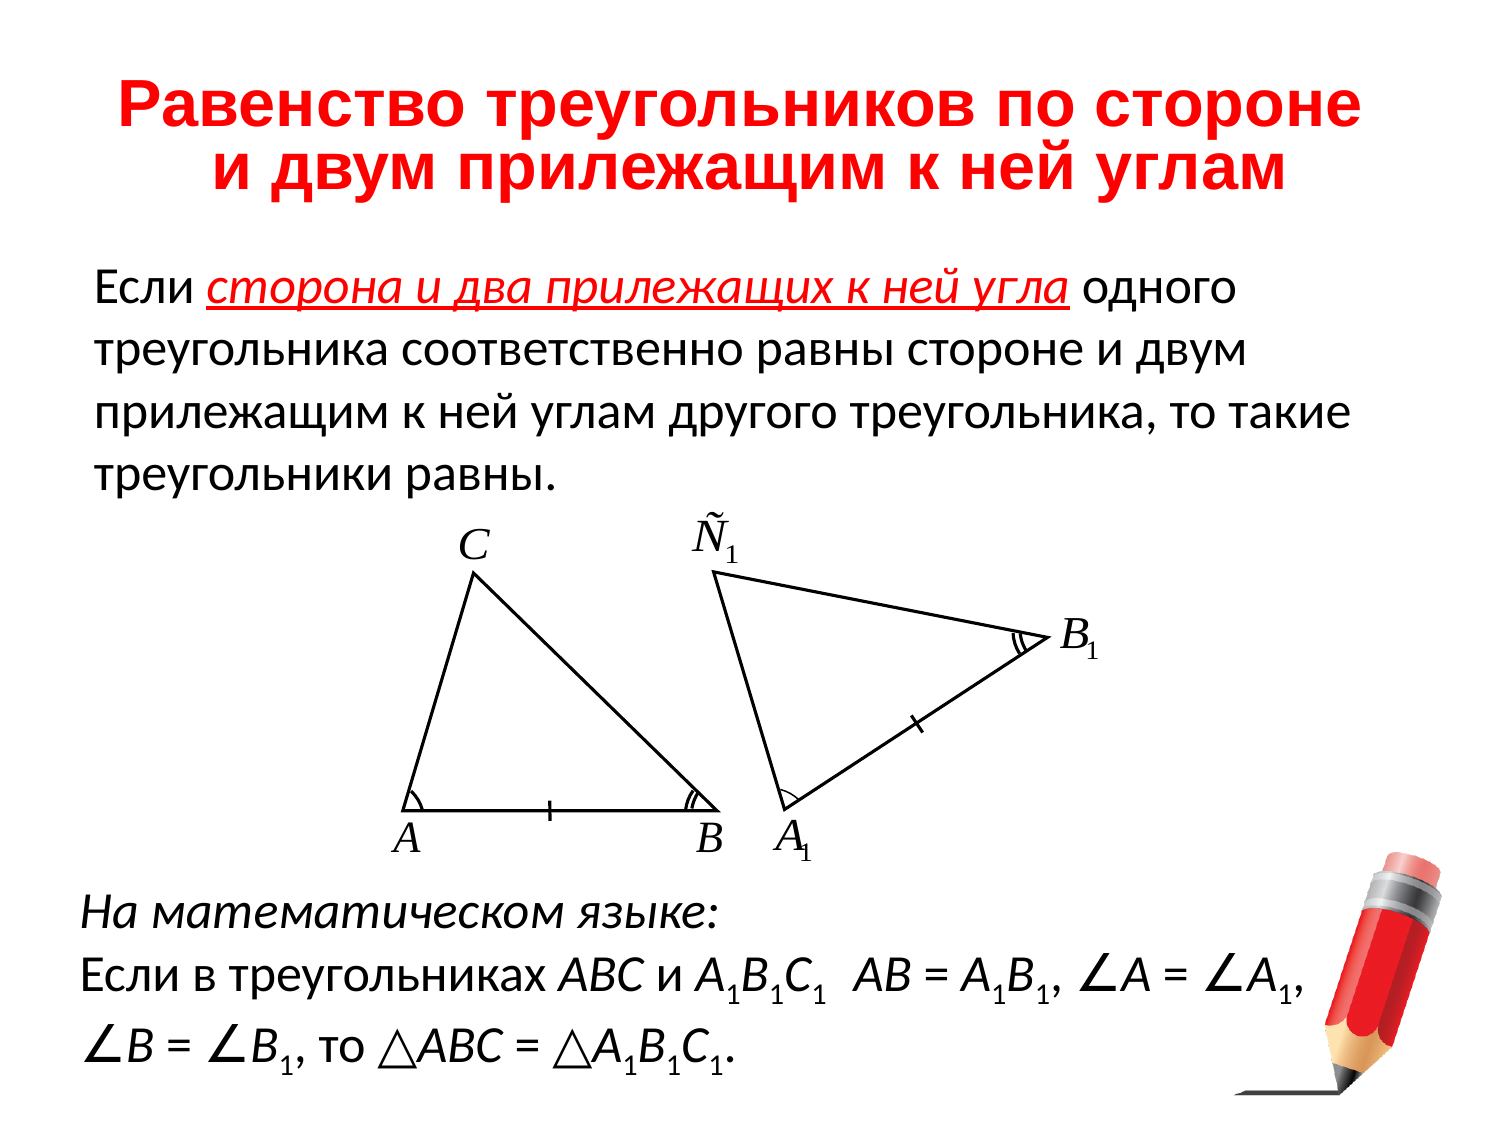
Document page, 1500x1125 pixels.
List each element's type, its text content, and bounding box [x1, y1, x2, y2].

picture [1232, 852, 1459, 1100]
text_box На математическом языке: Если в треугольниках ABC и A1B1C1 AВ = A1В1, ∠A = ∠A1, ∠В = ∠В1, то △ABC = △A1B1C1. [64, 869, 1227, 1089]
title Равенство треугольников по стороне и двум прилежащим к ней углам [75, 45, 1425, 233]
list Если сторона и два прилежащих к ней угла одного треугольника соответственно равны стороне и двум прилежащим к ней углам другого треугольника, то такие треугольники равны. [78, 243, 1429, 480]
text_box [382, 505, 1108, 870]
